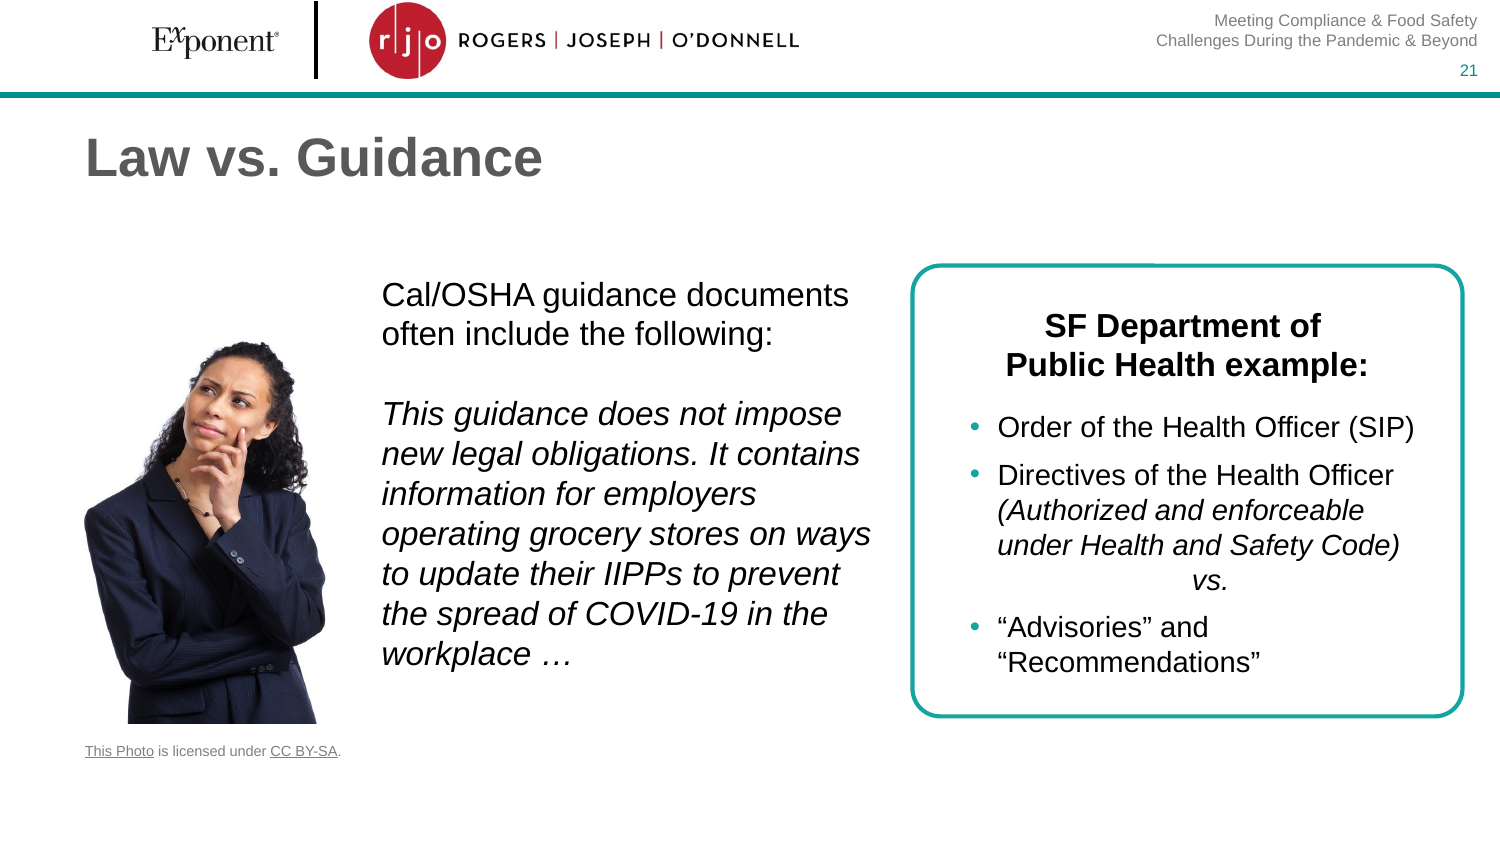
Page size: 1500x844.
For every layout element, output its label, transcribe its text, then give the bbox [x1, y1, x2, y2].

text_box Cal/OSHA guidance documents often include the following: This guidance does not impose new legal obligations. It contains information for employers operating grocery stores on ways to update their IIPPs to prevent the spread of COVID-19 in the workplace … [366, 265, 903, 680]
text_box SF Department of Public Health example: Order of the Health Officer (SIP) Directives of the Health Officer (Authorized and enforceable under Health and Safety Code) vs. “Advisories” and “Recommendations” [911, 264, 1464, 718]
footer Meeting Compliance & Food Safety Challenges During the Pandemic & Beyond [1130, 7, 1494, 53]
picture [369, 2, 799, 79]
title Law vs. Guidance [70, 109, 1430, 208]
text_box This Photo is licensed under CC BY-SA. [70, 734, 663, 767]
picture [48, 298, 365, 724]
slide_number 21 [1122, 55, 1494, 83]
picture [152, 27, 279, 59]
